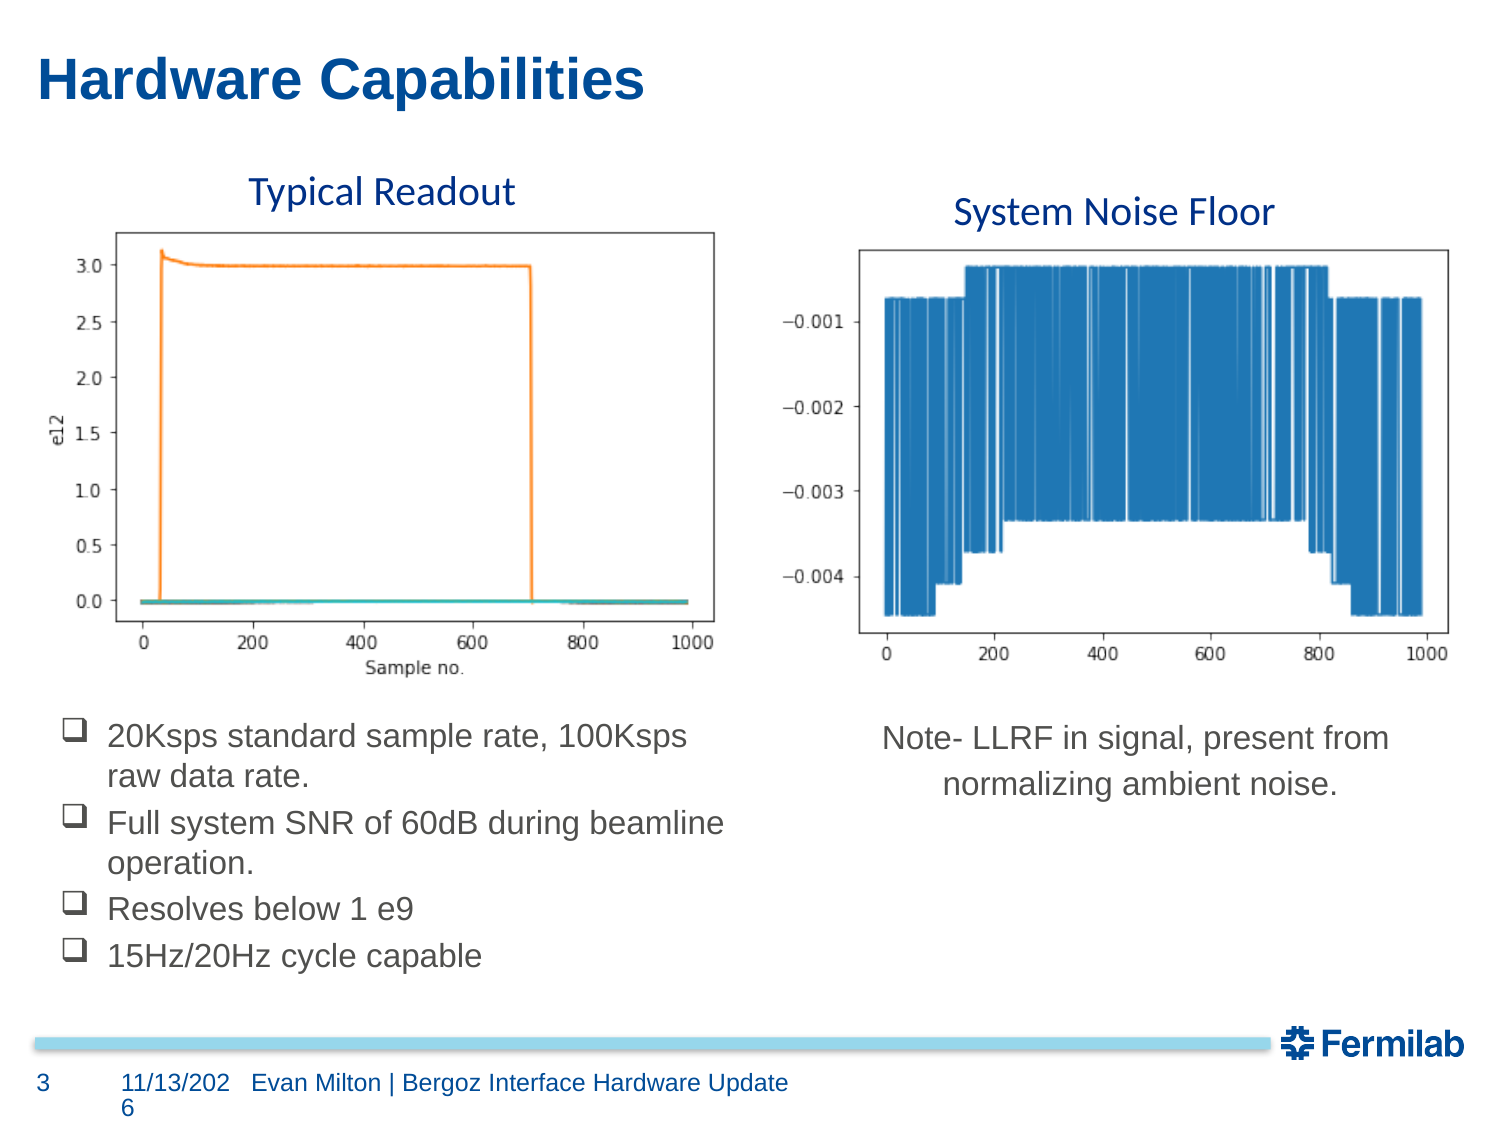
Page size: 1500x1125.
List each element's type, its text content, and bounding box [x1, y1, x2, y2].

title Hardware Capabilities [37, 41, 1463, 112]
slide_number 3 [36, 1066, 105, 1106]
text_box Typical Readout [233, 156, 532, 222]
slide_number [120, 1066, 232, 1107]
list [37, 225, 728, 690]
footer Evan Milton | Bergoz Interface Hardware Update [251, 1066, 1279, 1107]
text_box System Noise Floor [938, 176, 1291, 238]
picture [1281, 1026, 1464, 1060]
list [769, 239, 1462, 676]
list 20Ksps standard sample rate, 100Ksps raw data rate. Full system SNR of 60dB during beamline operation. Resolves below 1 e9 15Hz/20Hz cycle capable [60, 714, 750, 923]
list Note- LLRF in signal, present from normalizing ambient noise. [795, 715, 1486, 924]
